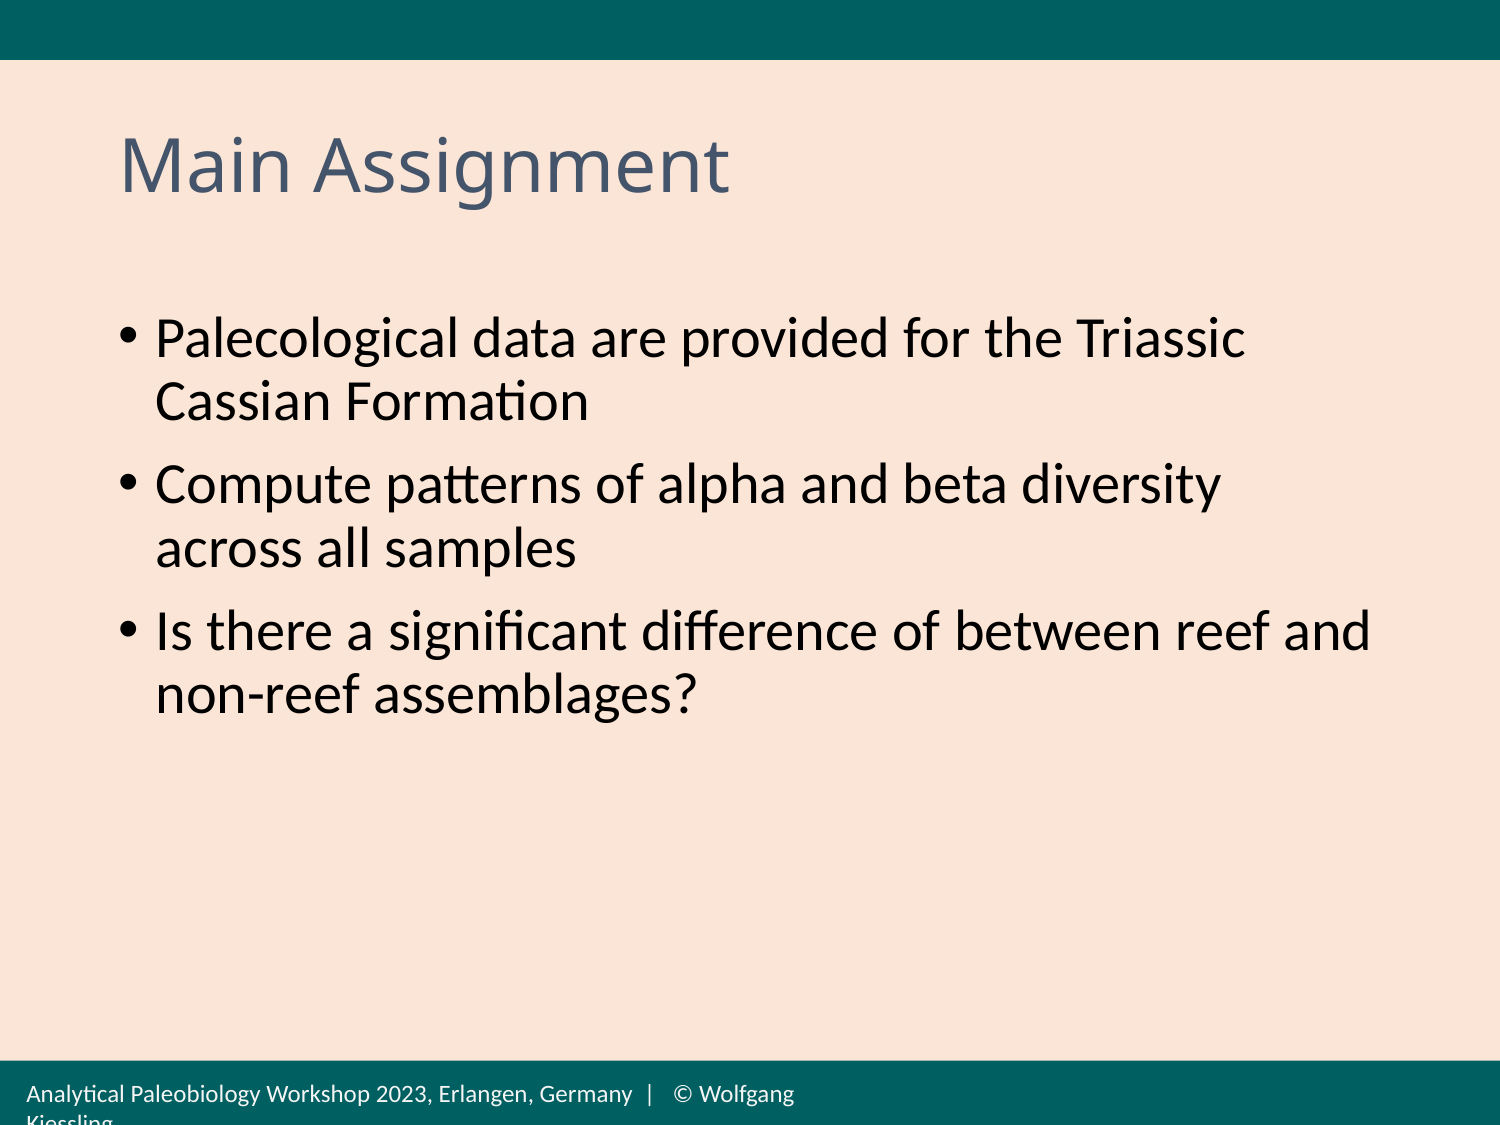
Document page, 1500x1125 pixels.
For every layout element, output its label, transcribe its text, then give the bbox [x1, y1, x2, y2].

title Main Assignment [103, 59, 1397, 278]
list Palecological data are provided for the Triassic Cassian Formation Compute patterns of alpha and beta diversity across all samples Is there a significant difference of between reef and non-reef assemblages? [103, 299, 1397, 1014]
